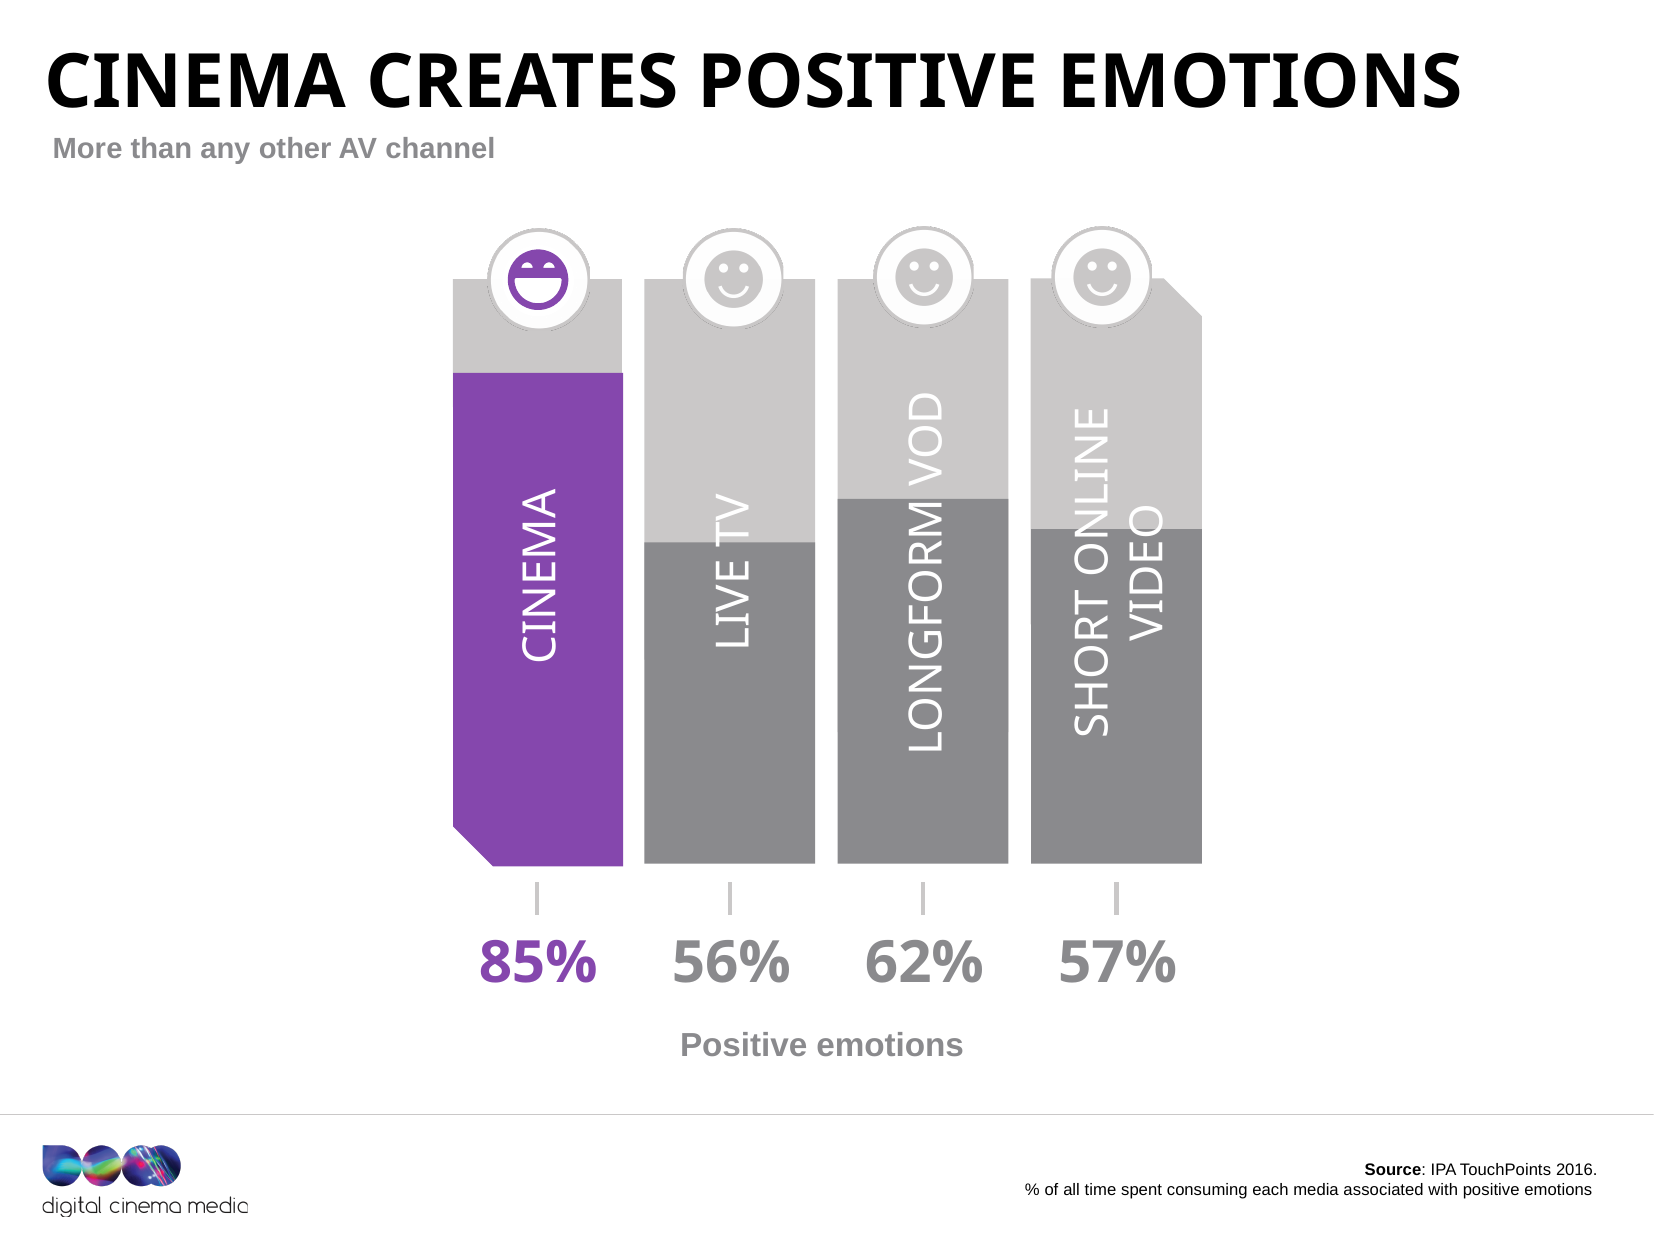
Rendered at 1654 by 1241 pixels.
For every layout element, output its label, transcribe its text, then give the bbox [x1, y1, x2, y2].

list 57% [1032, 915, 1204, 1002]
list Longform vod [888, 372, 959, 773]
list 56% [646, 916, 817, 1003]
picture [872, 226, 974, 328]
list 62% [839, 916, 1010, 1003]
list Short online video [1081, 372, 1152, 773]
title Cinema creates positive emotions [44, 44, 1572, 112]
list Positive emotions [344, 1015, 1309, 1072]
list cinema [501, 381, 573, 773]
list More than any other AV channel [52, 121, 1581, 194]
list Live tv [694, 372, 766, 773]
picture [1051, 226, 1153, 328]
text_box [486, 227, 591, 332]
picture [682, 228, 784, 330]
list 85% [452, 916, 624, 1003]
text_box Source: IPA TouchPoints 2016. % of all time spent consuming each media associated with positive emotions [733, 1151, 1613, 1187]
